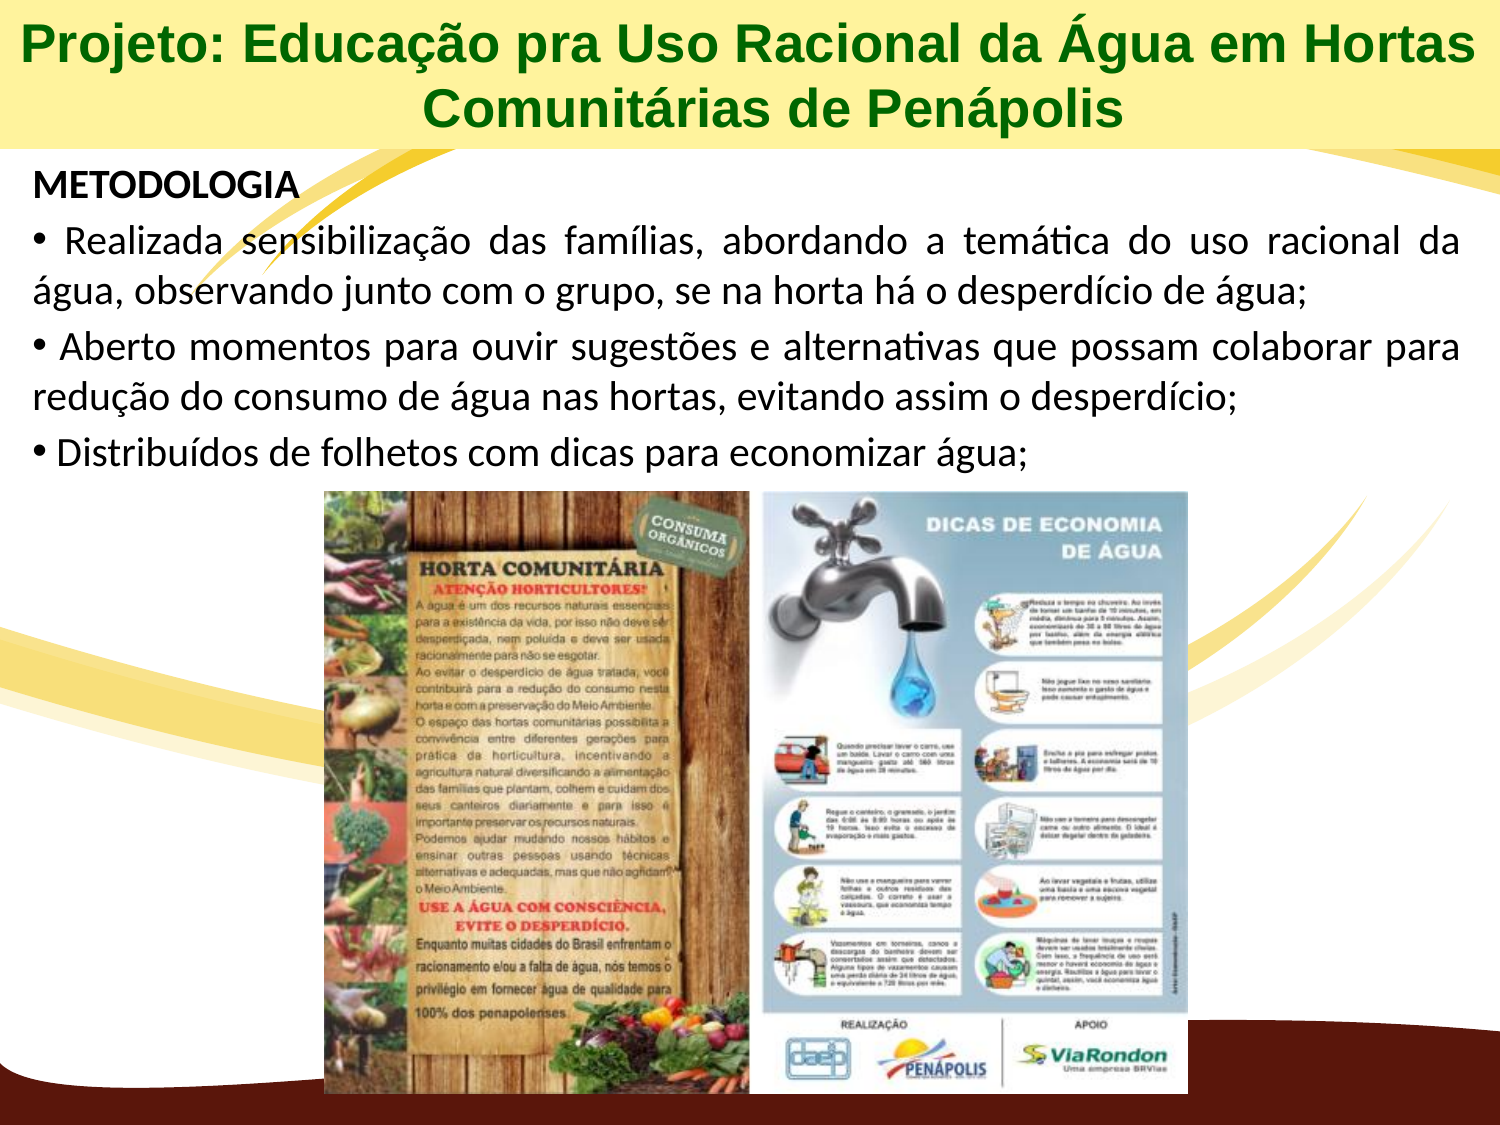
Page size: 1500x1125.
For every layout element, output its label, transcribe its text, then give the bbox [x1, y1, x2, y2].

text_box Projeto: Educação pra Uso Racional da Água em Hortas Comunitárias de Penápolis [0, 0, 1500, 149]
picture [324, 491, 1188, 1095]
text_box METODOLOGIA Realizada sensibilização das famílias, abordando a temática do uso racional da água, observando junto com o grupo, se na horta há o desperdício de água; Aberto momentos para ouvir sugestões e alternativas que possam colaborar para redução do consumo de água nas hortas, evitando assim o desperdício; Distribuídos de folhetos com dicas para economizar água; [17, 148, 1477, 483]
